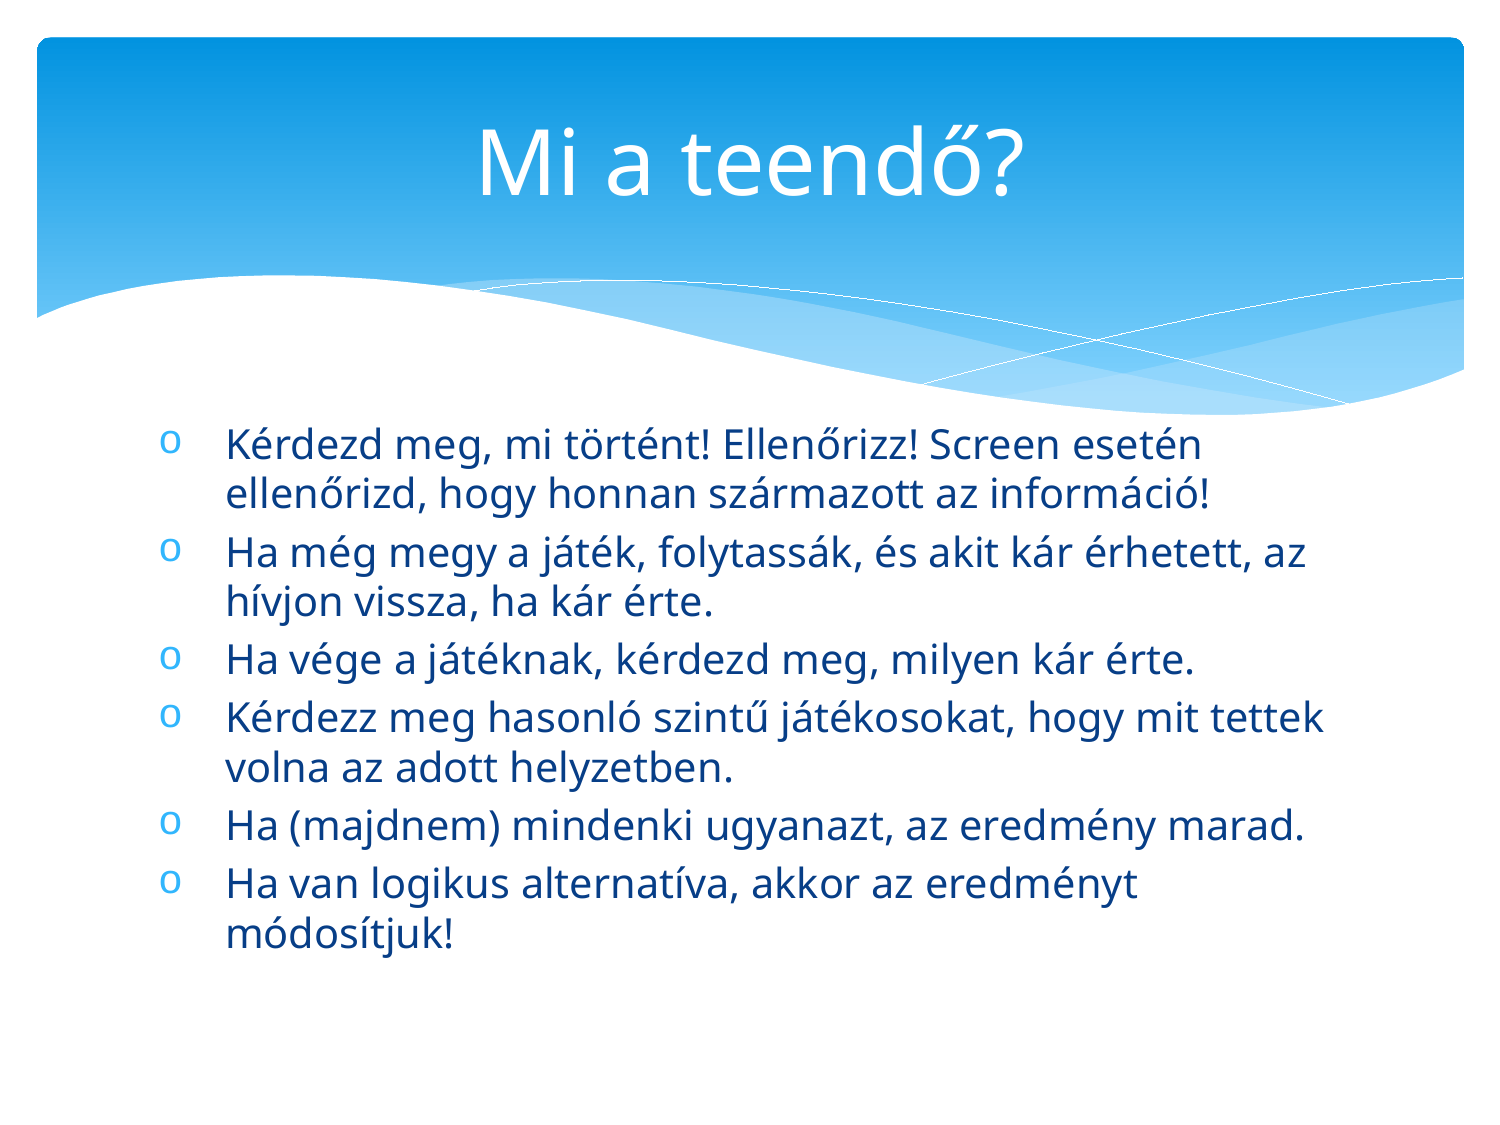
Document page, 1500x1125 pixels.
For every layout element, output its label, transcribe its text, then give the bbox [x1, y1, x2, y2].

list Kérdezd meg, mi történt! Ellenőrizz! Screen esetén ellenőrizd, hogy honnan származott az információ! Ha még megy a játék, folytassák, és akit kár érhetett, az hívjon vissza, ha kár érte. Ha vége a játéknak, kérdezd meg, milyen kár érte. Kérdezz meg hasonló szintű játékosokat, hogy mit tettek volna az adott helyzetben. Ha (majdnem) mindenki ugyanazt, az eredmény marad. Ha van logikus alternatíva, akkor az eredményt módosítjuk! [143, 410, 1359, 1005]
title Mi a teendő? [75, 55, 1425, 261]
